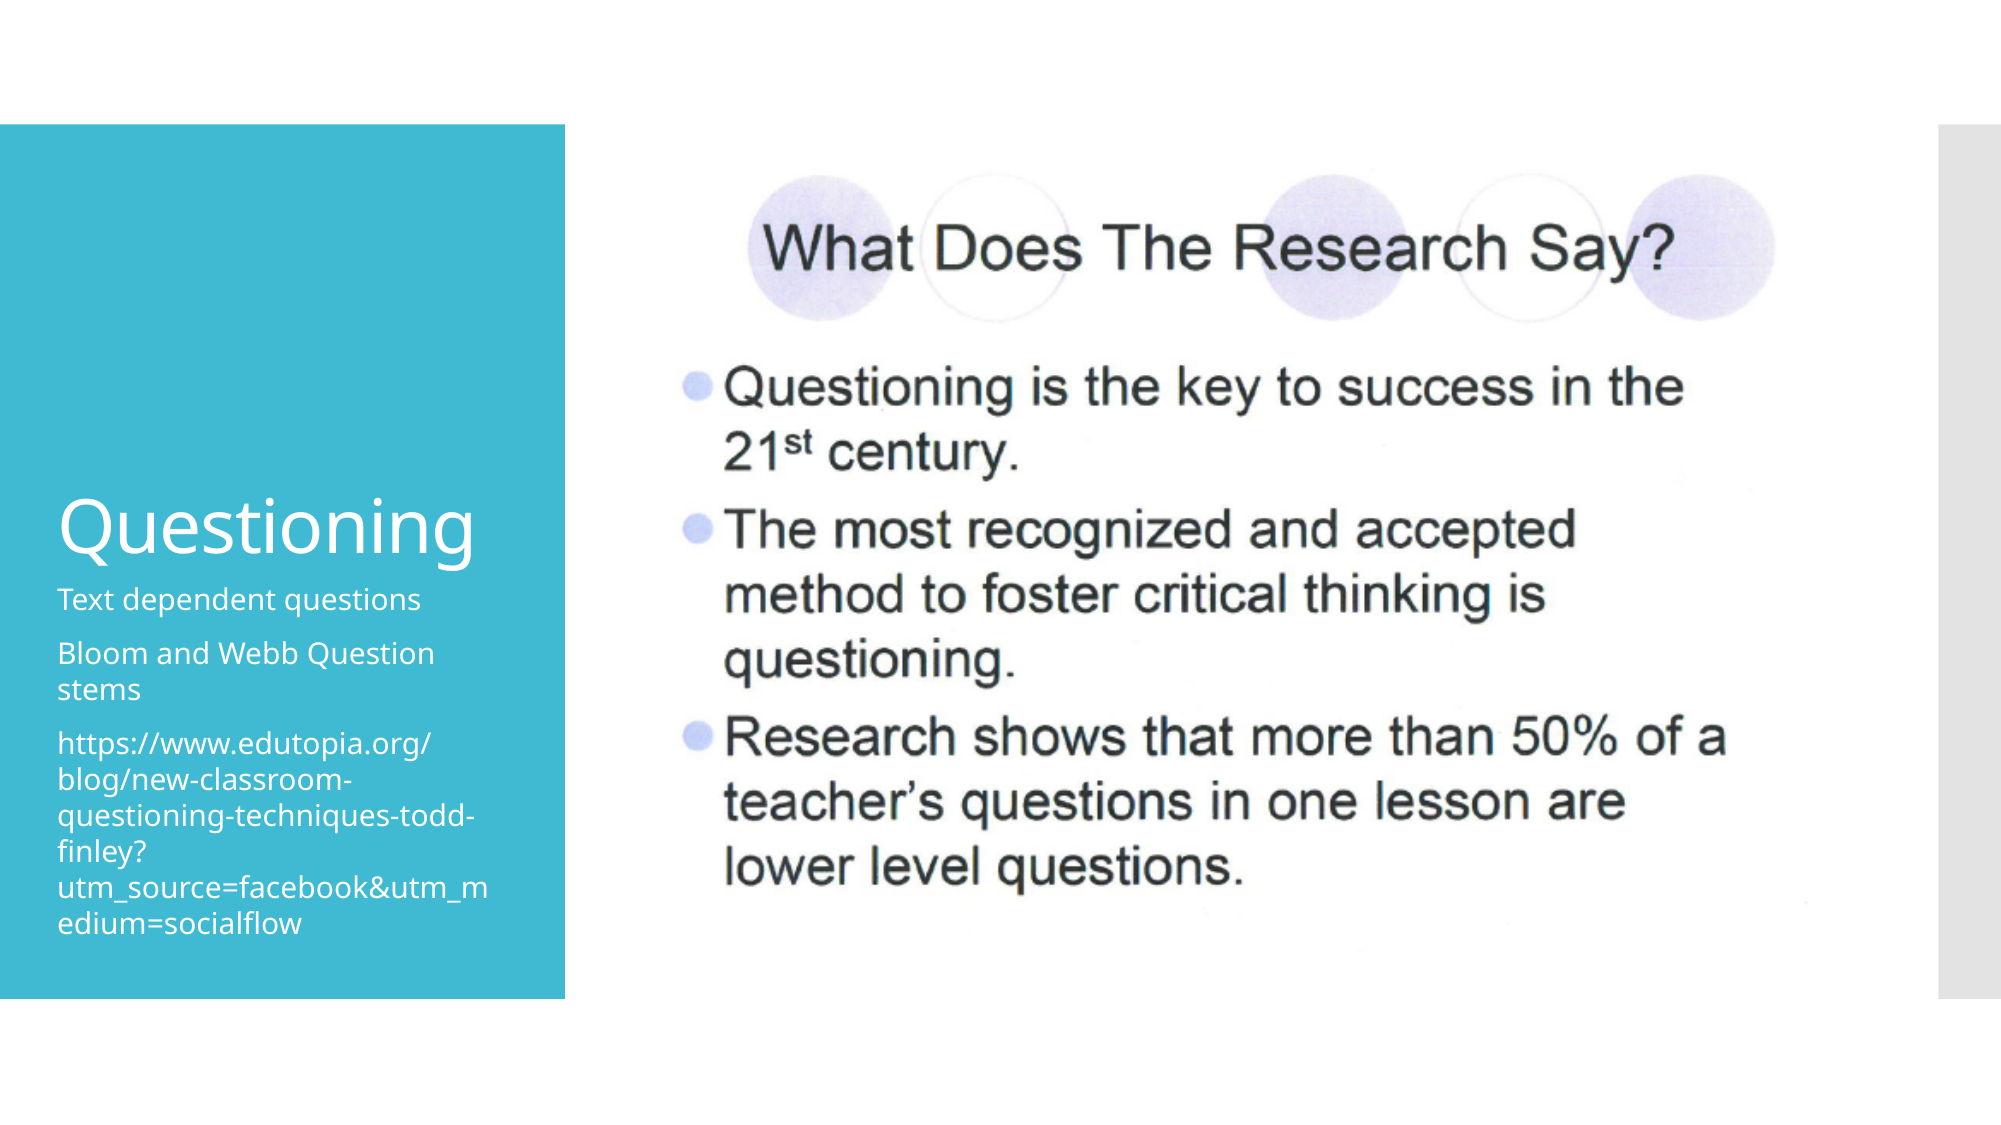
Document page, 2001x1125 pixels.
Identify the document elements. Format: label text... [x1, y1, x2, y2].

list Text dependent questions Bloom and Webb Question stems https://www.edutopia.org/blog/new-classroom-questioning-techniques-todd-finley?utm_source=facebook&utm_medium=socialflow [41, 573, 507, 955]
title Questioning [41, 187, 507, 573]
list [641, 142, 1808, 955]
